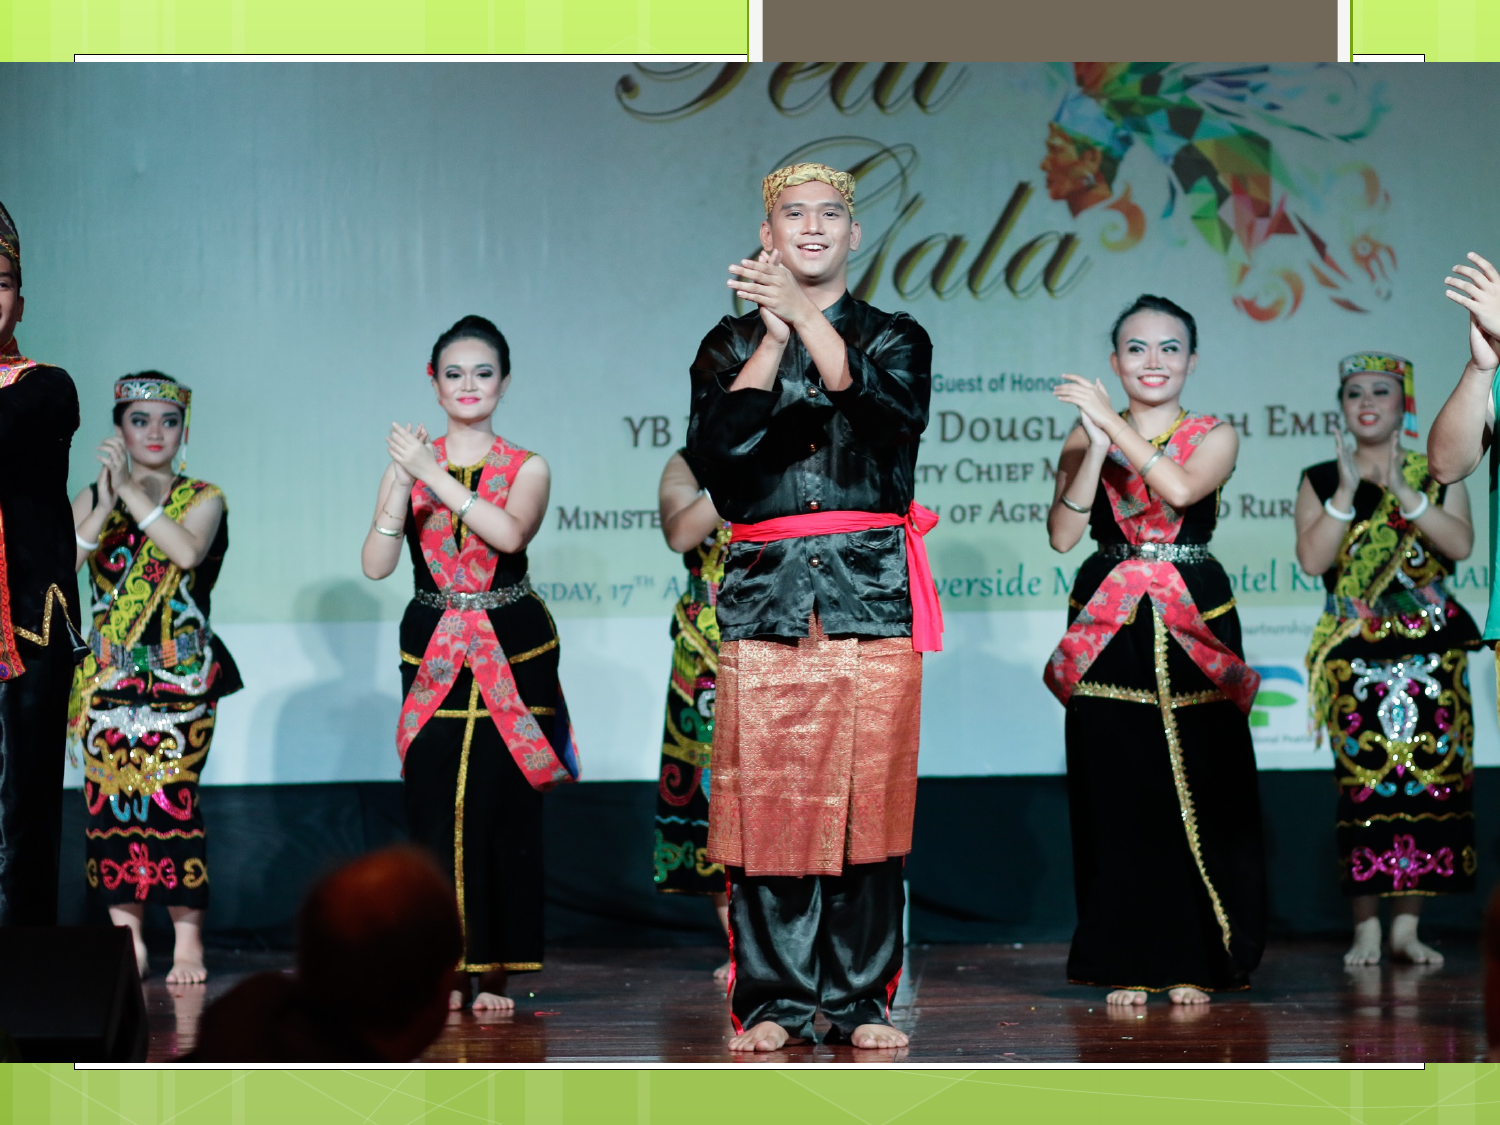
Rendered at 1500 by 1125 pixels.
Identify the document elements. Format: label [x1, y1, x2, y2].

picture [0, 62, 1500, 1063]
